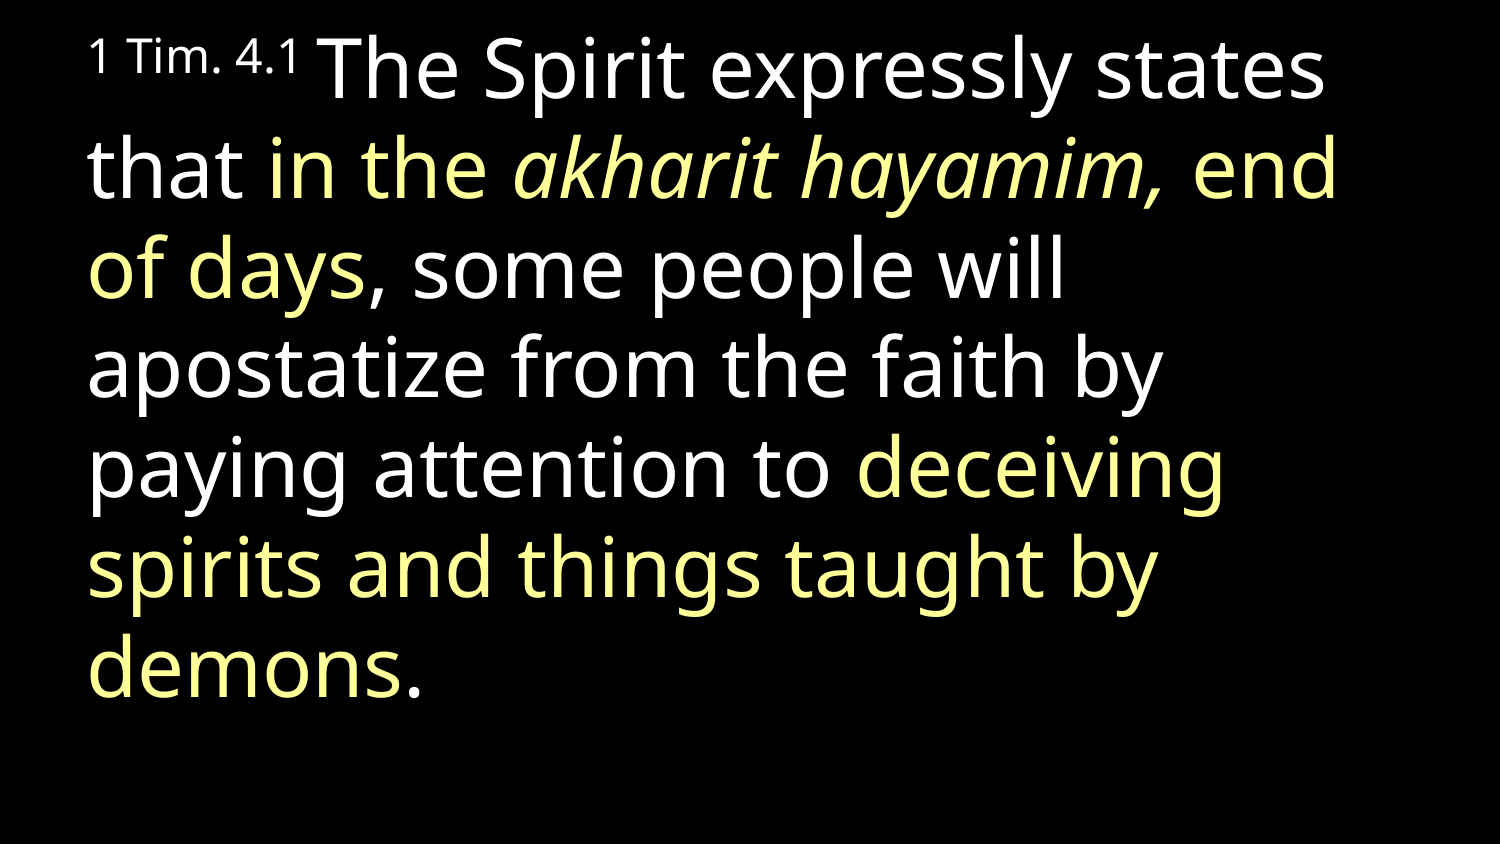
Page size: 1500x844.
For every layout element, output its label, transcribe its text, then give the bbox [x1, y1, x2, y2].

subtitle 1 Tim. 4.1 The Spirit expressly states that in the akharit hayamim, end of days, some people will apostatize from the faith by paying attention to deceiving spirits and things taught by demons. [75, 9, 1425, 835]
